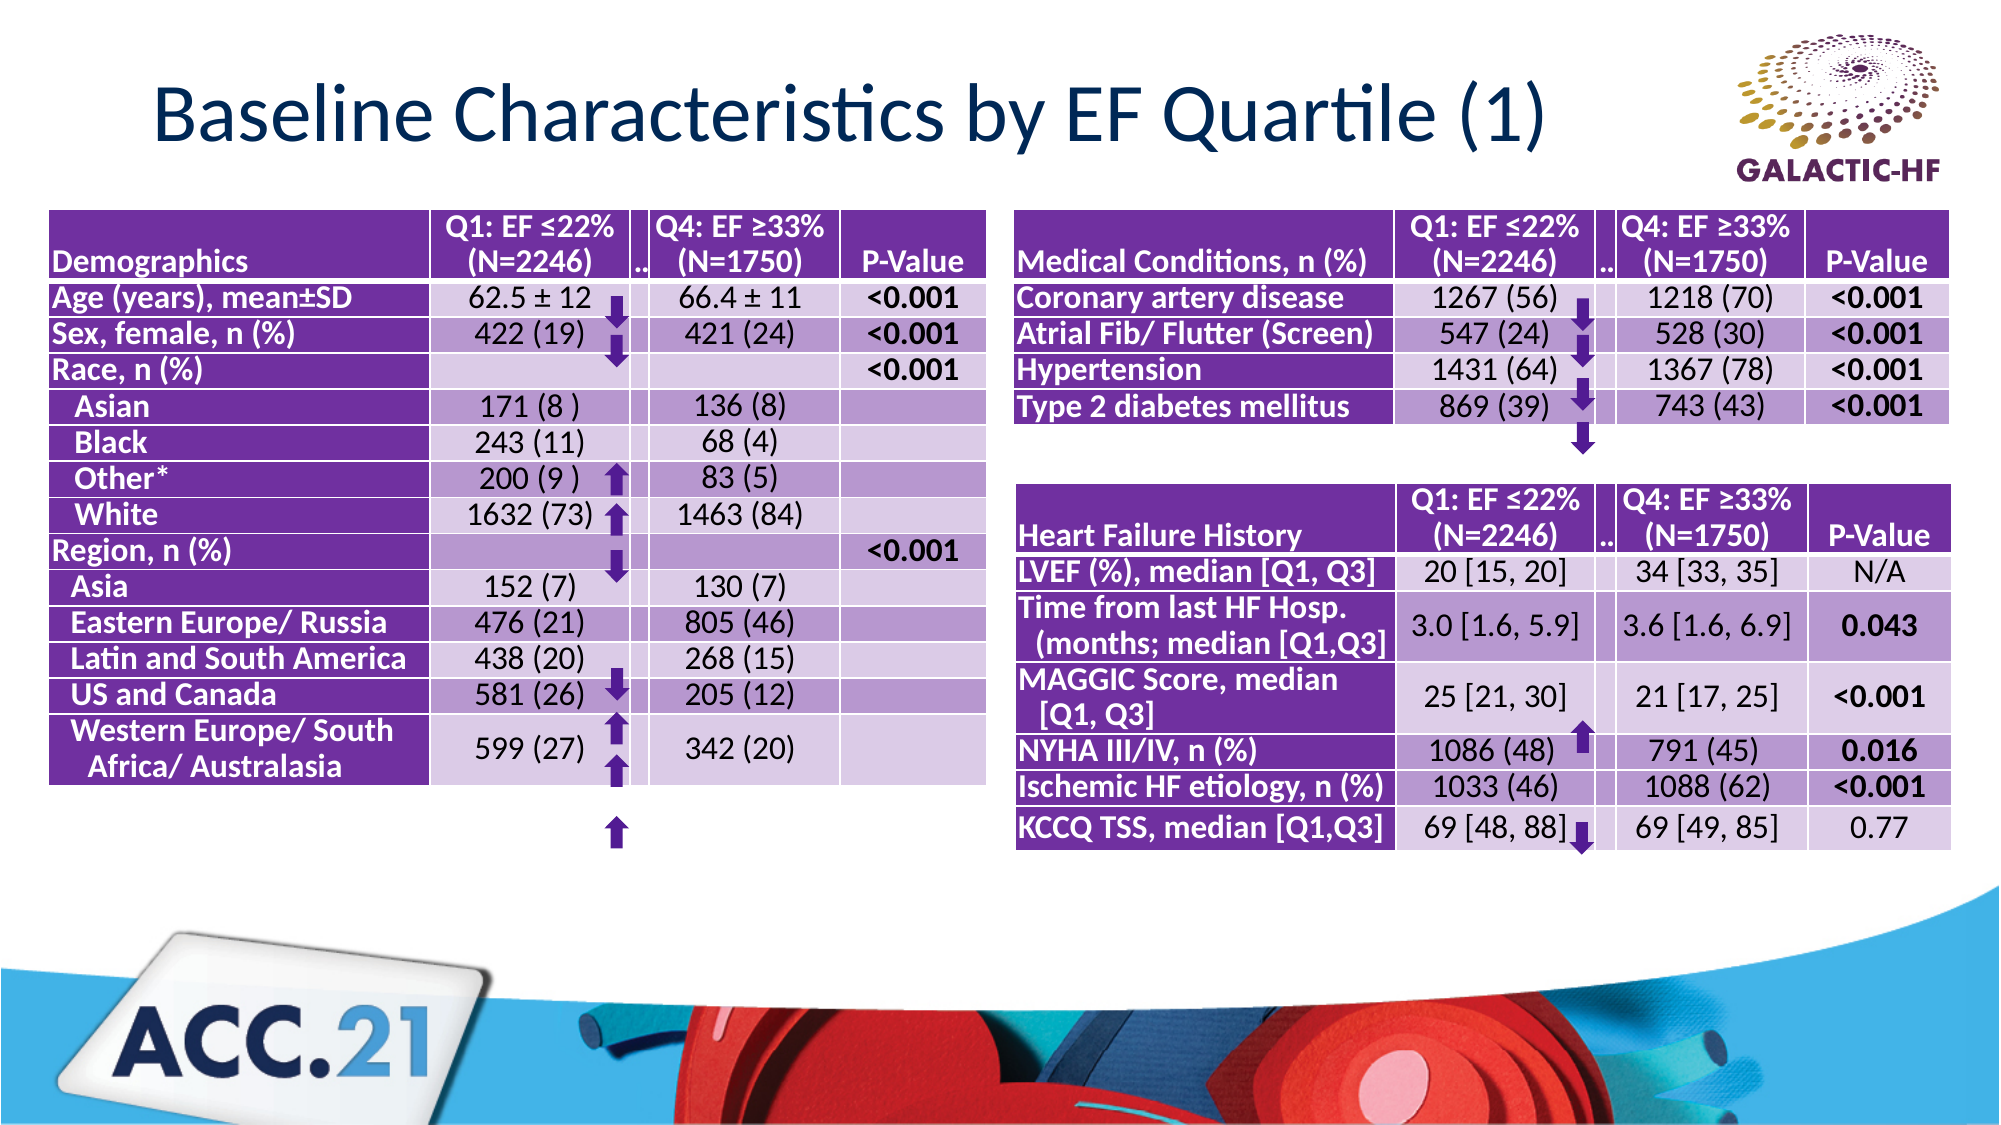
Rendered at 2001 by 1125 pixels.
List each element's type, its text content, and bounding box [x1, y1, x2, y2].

table_header … [1596, 484, 1615, 552]
table_cell 869 (39) [1395, 390, 1594, 424]
table_header Q1: EF ≤22% (N=2246) [1395, 210, 1594, 278]
table_cell 66.4 ± 11 [650, 284, 839, 316]
table_cell 1218 (70) [1617, 284, 1804, 316]
table_cell Atrial Fib/ Flutter (Screen) [1014, 318, 1393, 352]
text_box [1570, 720, 1596, 753]
table_cell <0.001 [1806, 318, 1949, 352]
text_box [1570, 298, 1596, 331]
table_header Q1: EF ≤22% (N=2246) [431, 210, 629, 278]
table_cell 581 (26) [431, 679, 629, 713]
table_cell [841, 679, 986, 713]
table_cell NYHA III/IV, n (%) [1016, 735, 1395, 769]
table_cell 268 (15) [650, 643, 839, 677]
table_cell 21 [17, 25] [1617, 663, 1807, 733]
table_cell LVEF (%), median [Q1, Q3] [1016, 557, 1395, 590]
table_cell [631, 318, 648, 352]
table_cell [631, 607, 648, 641]
table_cell Eastern Europe/ Russia [49, 607, 429, 641]
table_cell 3.6 [1.6, 6.9] [1617, 592, 1807, 661]
table_cell <0.001 [1809, 771, 1951, 805]
table_cell 805 (46) [650, 607, 839, 641]
text_box [604, 550, 630, 583]
table_cell [631, 643, 648, 677]
table_cell <0.001 [841, 318, 986, 352]
table_cell [1596, 663, 1615, 733]
table_cell 152 (7) [431, 570, 629, 605]
table_cell Hypertension [1014, 354, 1393, 388]
table_cell 1463 (84) [650, 498, 839, 533]
table_cell 136 (8) [650, 390, 839, 424]
table_header P-Value [1809, 484, 1951, 552]
table_cell [841, 570, 986, 605]
table_cell 1088 (62) [1617, 771, 1807, 805]
table_cell Age (years), mean±SD [49, 284, 429, 316]
table_header Q4: EF ≥33% (N=1750) [1617, 210, 1804, 278]
table_cell 20 [15, 20] [1397, 557, 1594, 590]
table_cell Region, n (%) [49, 534, 429, 569]
table_cell [841, 426, 986, 460]
table_cell [841, 462, 986, 497]
table_header Demographics [49, 210, 429, 278]
table_cell 25 [21, 30] [1397, 663, 1594, 733]
table_cell Asian [49, 390, 429, 424]
table_cell [631, 390, 648, 424]
table_cell [1596, 318, 1615, 352]
table_cell 1431 (64) [1395, 354, 1594, 388]
table_cell KCCQ TSS, median [Q1,Q3] [1016, 807, 1395, 850]
table_cell [1596, 807, 1615, 850]
table_cell <0.001 [841, 284, 986, 316]
table_cell <0.001 [841, 534, 986, 569]
table_header Medical Conditions, n (%) [1014, 210, 1393, 278]
text_box [1570, 422, 1596, 455]
text_box [604, 334, 630, 368]
table_cell 0.043 [1809, 592, 1951, 661]
table_cell 528 (30) [1617, 318, 1804, 352]
table_cell 83 (5) [650, 462, 839, 497]
table_header P-Value [1806, 210, 1949, 278]
table_cell <0.001 [1806, 284, 1949, 316]
table_cell [1596, 771, 1615, 805]
table_cell <0.001 [1806, 354, 1949, 388]
table_header Heart Failure History [1016, 484, 1395, 552]
table_cell [841, 390, 986, 424]
table_cell 3.0 [1.6, 5.9] [1397, 592, 1594, 661]
table_cell 1632 (73) [431, 498, 629, 533]
table_cell Race, n (%) [49, 354, 429, 388]
table_cell 1033 (46) [1397, 771, 1594, 805]
table_cell Black [49, 426, 429, 460]
table_cell N/A [1809, 557, 1951, 590]
text_box [604, 754, 630, 787]
table_cell [631, 284, 648, 316]
text_box [1569, 822, 1595, 855]
table_cell [841, 643, 986, 677]
text_box [604, 711, 630, 745]
table_cell 171 (8 ) [431, 390, 629, 424]
title Baseline Characteristics by EF Quartile (1) [137, 50, 1863, 179]
table_cell [631, 534, 648, 569]
table_cell [631, 426, 648, 460]
table_cell [431, 354, 629, 388]
table_cell Sex, female, n (%) [49, 318, 429, 352]
table_cell Latin and South America [49, 643, 429, 677]
table_cell [631, 570, 648, 605]
table_cell 130 (7) [650, 570, 839, 605]
table_cell 1267 (56) [1395, 284, 1594, 316]
text_box [1570, 378, 1596, 411]
table_cell [841, 498, 986, 533]
table_header … [1596, 210, 1615, 278]
table_cell [431, 534, 629, 569]
text_box [1570, 334, 1596, 368]
table_cell 205 (12) [650, 679, 839, 713]
table_cell [841, 607, 986, 641]
table_cell Time from last HF Hosp. (months; median [Q1,Q3] [1016, 592, 1395, 661]
table_cell White [49, 498, 429, 533]
table_cell 421 (24) [650, 318, 839, 352]
table_cell MAGGIC Score, median [Q1, Q3] [1016, 663, 1395, 733]
table_cell US and Canada [49, 679, 429, 713]
table_cell 599 (27) [431, 715, 629, 785]
text_box [604, 668, 630, 701]
table_cell 0.016 [1809, 735, 1951, 769]
table_cell 422 (19) [431, 318, 629, 352]
table_cell 1367 (78) [1617, 354, 1804, 388]
table_cell 69 [48, 88] [1397, 807, 1594, 850]
table_cell 547 (24) [1395, 318, 1594, 352]
table_cell 62.5 ± 12 [431, 284, 629, 316]
table_cell Other* [49, 462, 429, 497]
table_cell 791 (45) [1617, 735, 1807, 769]
table_header … [631, 210, 648, 278]
table_cell Western Europe/ South Africa/ Australasia [49, 715, 429, 785]
table_cell Ischemic HF etiology, n (%) [1016, 771, 1395, 805]
table_cell 438 (20) [431, 643, 629, 677]
table_cell <0.001 [1806, 390, 1949, 424]
table_cell [1596, 557, 1615, 590]
table_header Q4: EF ≥33% (N=1750) [650, 210, 839, 278]
table_cell [1596, 735, 1615, 769]
table_cell [631, 462, 648, 497]
table_cell [1596, 354, 1615, 388]
text_box [604, 462, 630, 496]
table_cell [1596, 390, 1615, 424]
table_cell 69 [49, 85] [1617, 807, 1807, 850]
table_cell Coronary artery disease [1014, 284, 1393, 316]
table_cell [631, 354, 648, 388]
table_cell 743 (43) [1617, 390, 1804, 424]
text_box [604, 503, 630, 536]
table_cell 243 (11) [431, 426, 629, 460]
table_cell Type 2 diabetes mellitus [1014, 390, 1393, 424]
table_cell [841, 715, 986, 785]
table_cell 476 (21) [431, 607, 629, 641]
text_box [604, 815, 630, 849]
table_cell 68 (4) [650, 426, 839, 460]
table_cell [631, 679, 648, 713]
table_cell 342 (20) [650, 715, 839, 785]
table_cell <0.001 [1809, 663, 1951, 733]
table_cell [631, 498, 648, 533]
table_cell 1086 (48) [1397, 735, 1594, 769]
table_cell [1596, 592, 1615, 661]
text_box [604, 296, 630, 329]
table_cell [1596, 284, 1615, 316]
table_cell 34 [33, 35] [1617, 557, 1807, 590]
table_cell 0.77 [1809, 807, 1951, 850]
table_header Q4: EF ≥33% (N=1750) [1617, 484, 1807, 552]
table_cell [631, 715, 648, 785]
table_cell 200 (9 ) [431, 462, 629, 497]
table_cell Asia [49, 570, 429, 605]
table_cell <0.001 [841, 354, 986, 388]
table_header P-Value [841, 210, 986, 278]
table_cell [650, 354, 839, 388]
table_cell [650, 534, 839, 569]
picture [1, 0, 1999, 1125]
table_header Q1: EF ≤22% (N=2246) [1397, 484, 1594, 552]
